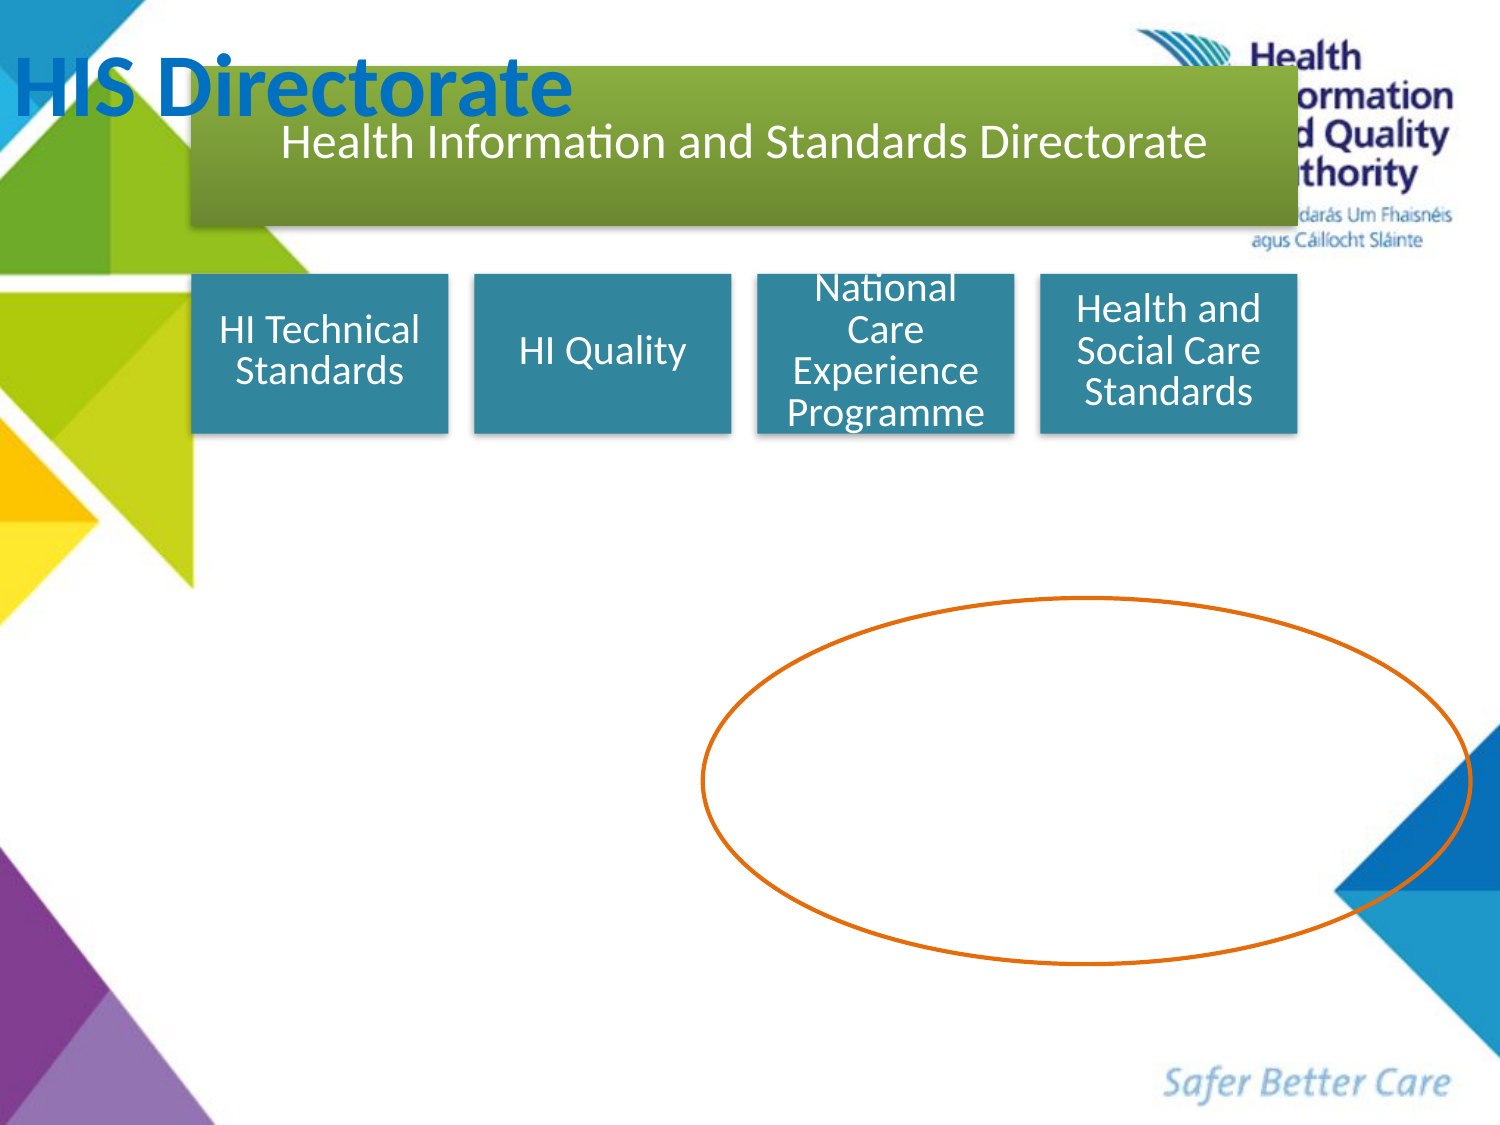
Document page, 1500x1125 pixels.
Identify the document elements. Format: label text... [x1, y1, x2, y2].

picture [0, 0, 1500, 1125]
text_box [1439, 705, 1473, 857]
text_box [52, 66, 1437, 1057]
text_box HIS Directorate [0, 0, 1349, 188]
